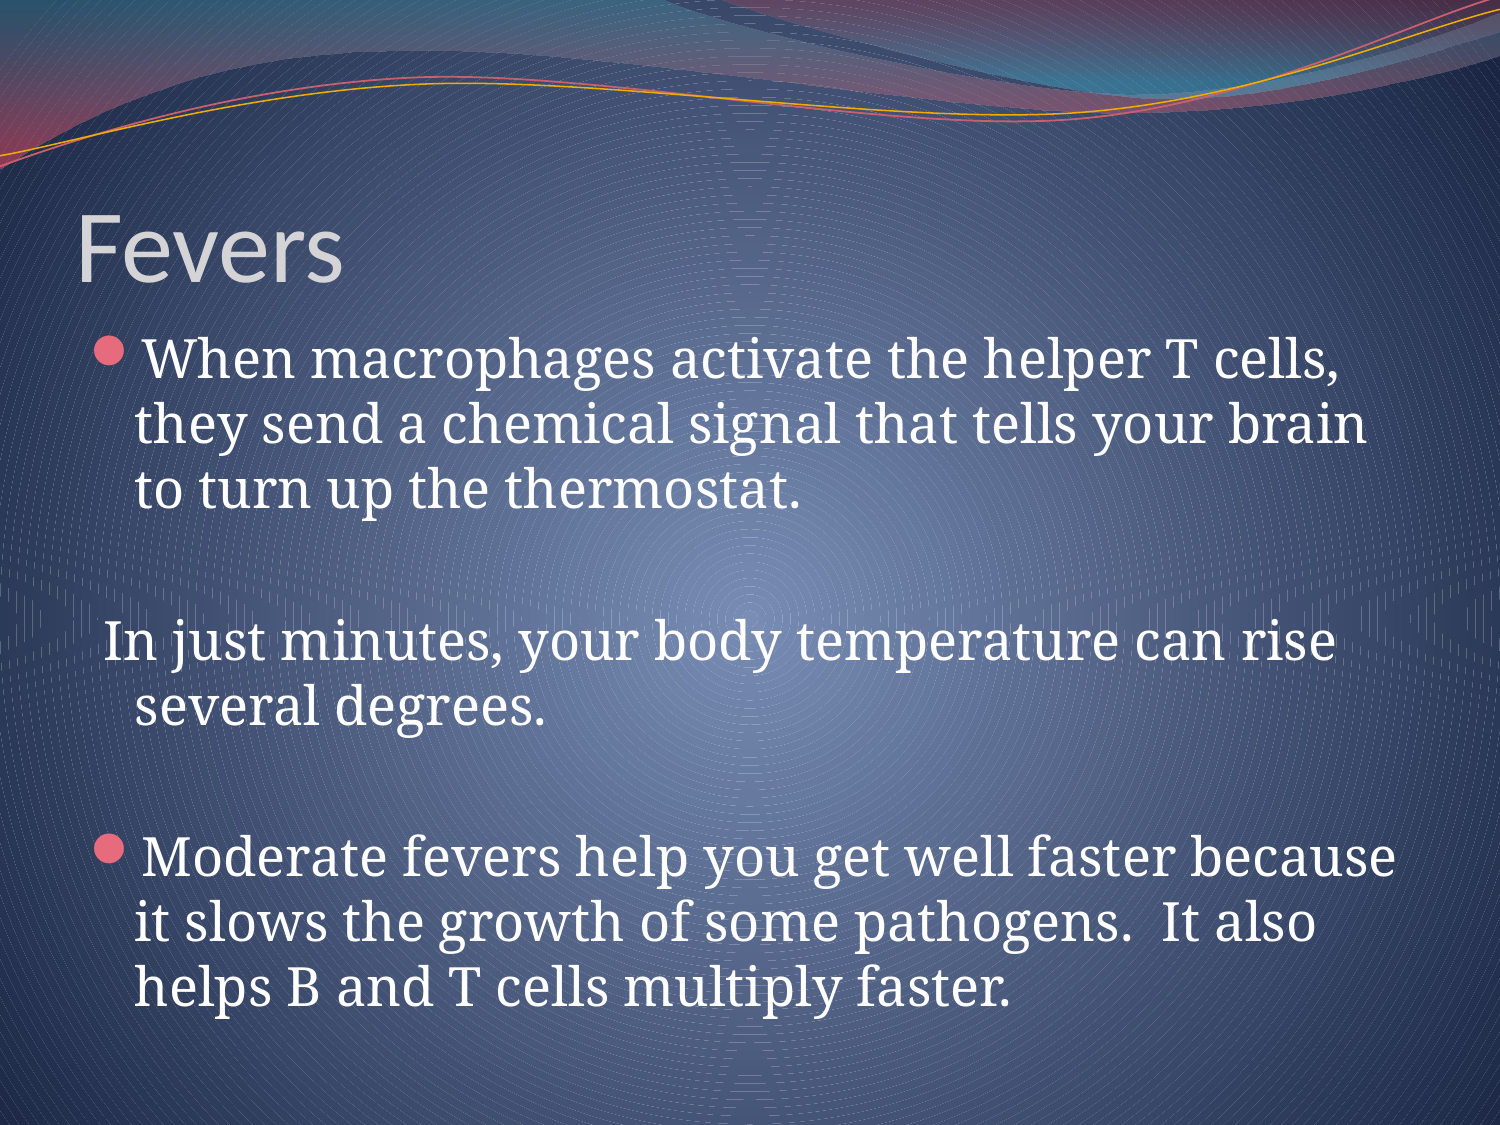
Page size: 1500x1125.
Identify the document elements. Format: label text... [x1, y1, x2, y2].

list When macrophages activate the helper T cells, they send a chemical signal that tells your brain to turn up the thermostat. In just minutes, your body temperature can rise several degrees. Moderate fevers help you get well faster because it slows the growth of some pathogens. It also helps B and T cells multiply faster. [75, 317, 1425, 1038]
title Fevers [75, 115, 1425, 303]
